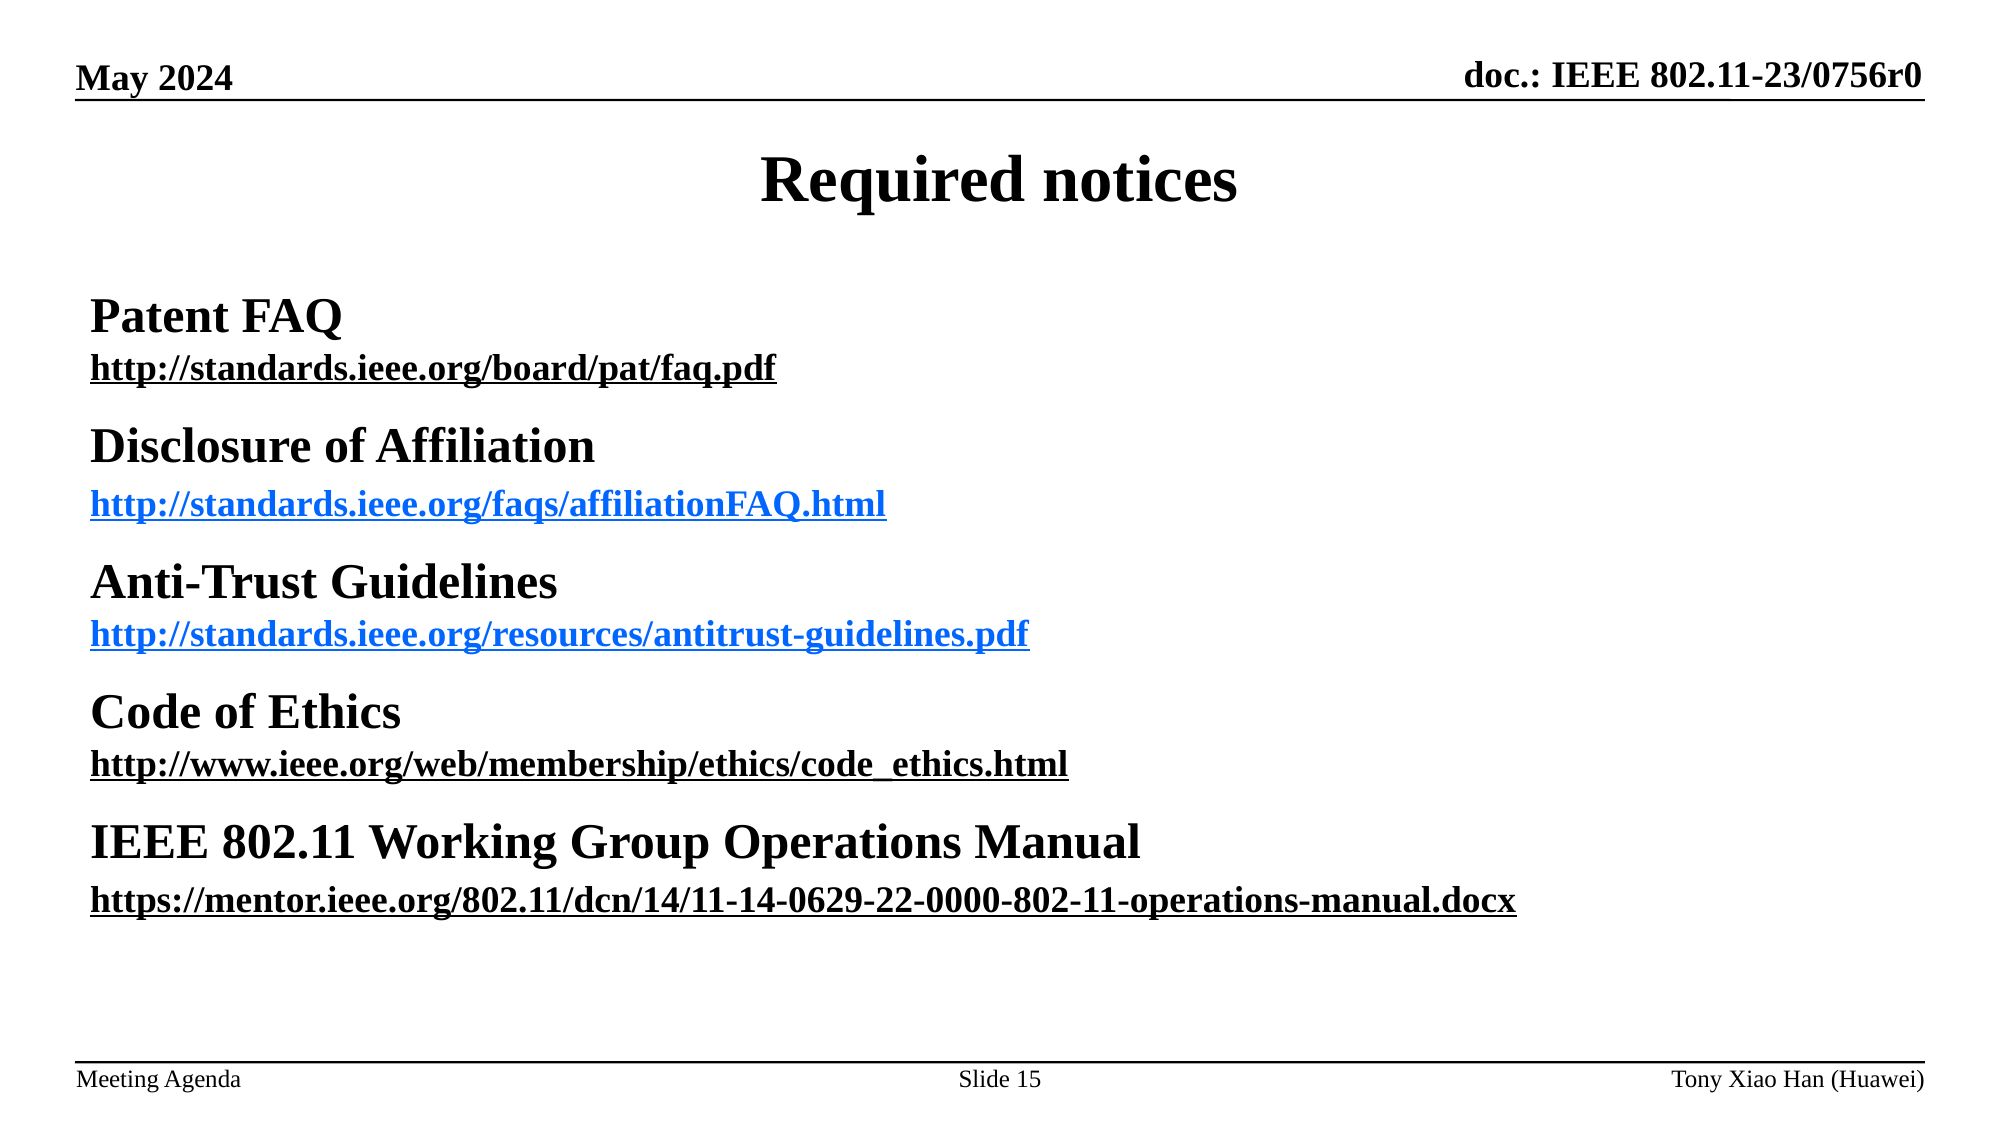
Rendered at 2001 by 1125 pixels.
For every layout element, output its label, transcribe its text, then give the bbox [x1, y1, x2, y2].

text_box Required notices [362, 87, 1638, 263]
text_box Patent FAQ http://standards.ieee.org/board/pat/faq.pdf Disclosure of Affiliation http://standards.ieee.org/faqs/affiliationFAQ.html Anti-Trust Guidelines http://standards.ieee.org/resources/antitrust-guidelines.pdf Code of Ethics http://www.ieee.org/web/membership/ethics/code_ethics.html IEEE 802.11 Working Group Operations Manual https://mentor.ieee.org/802.11/dcn/14/11-14-0629-22-0000-802-11-operations-manual.docx [75, 275, 1925, 1050]
